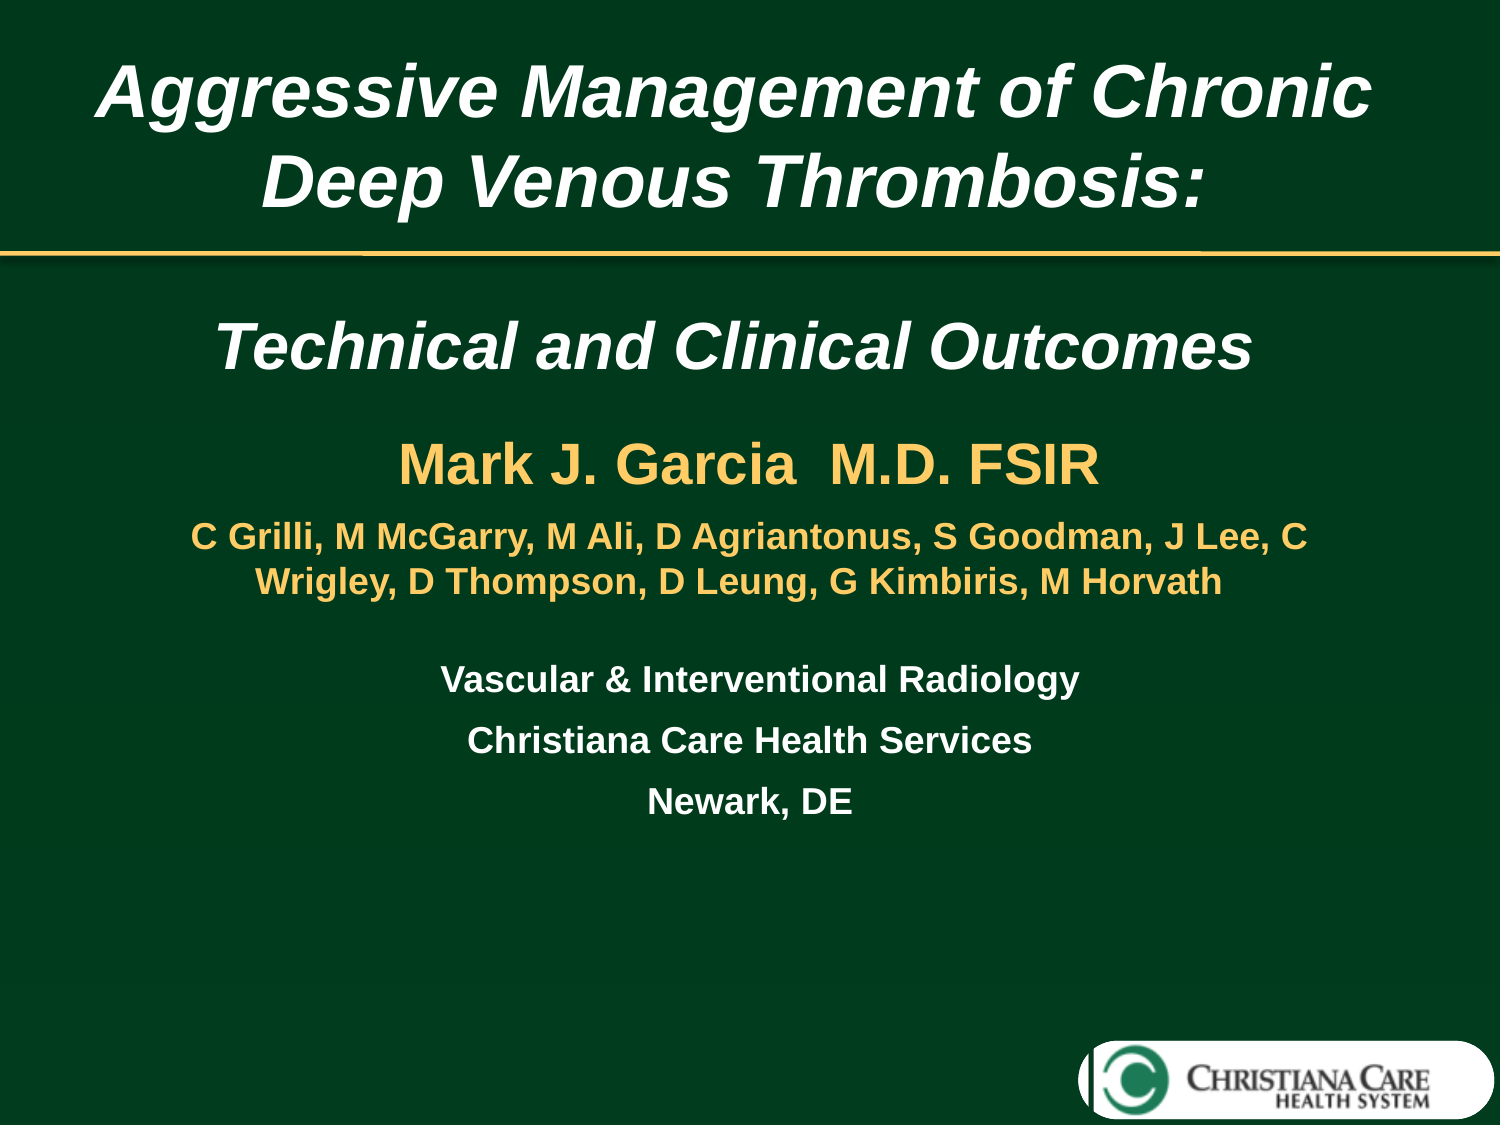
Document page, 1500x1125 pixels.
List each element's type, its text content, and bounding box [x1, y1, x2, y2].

title Aggressive Management of Chronic Deep Venous Thrombosis: Technical and Clinical Outcomes [65, 0, 1405, 446]
picture [1077, 1040, 1495, 1120]
subtitle Mark J. Garcia M.D. FSIR C Grilli, M McGarry, M Ali, D Agriantonus, S Goodman, J Lee, C Wrigley, D Thompson, D Leung, G Kimbiris, M Horvath Vascular & Interventional Radiology Christiana Care Health Services Newark, DE [149, 418, 1351, 921]
